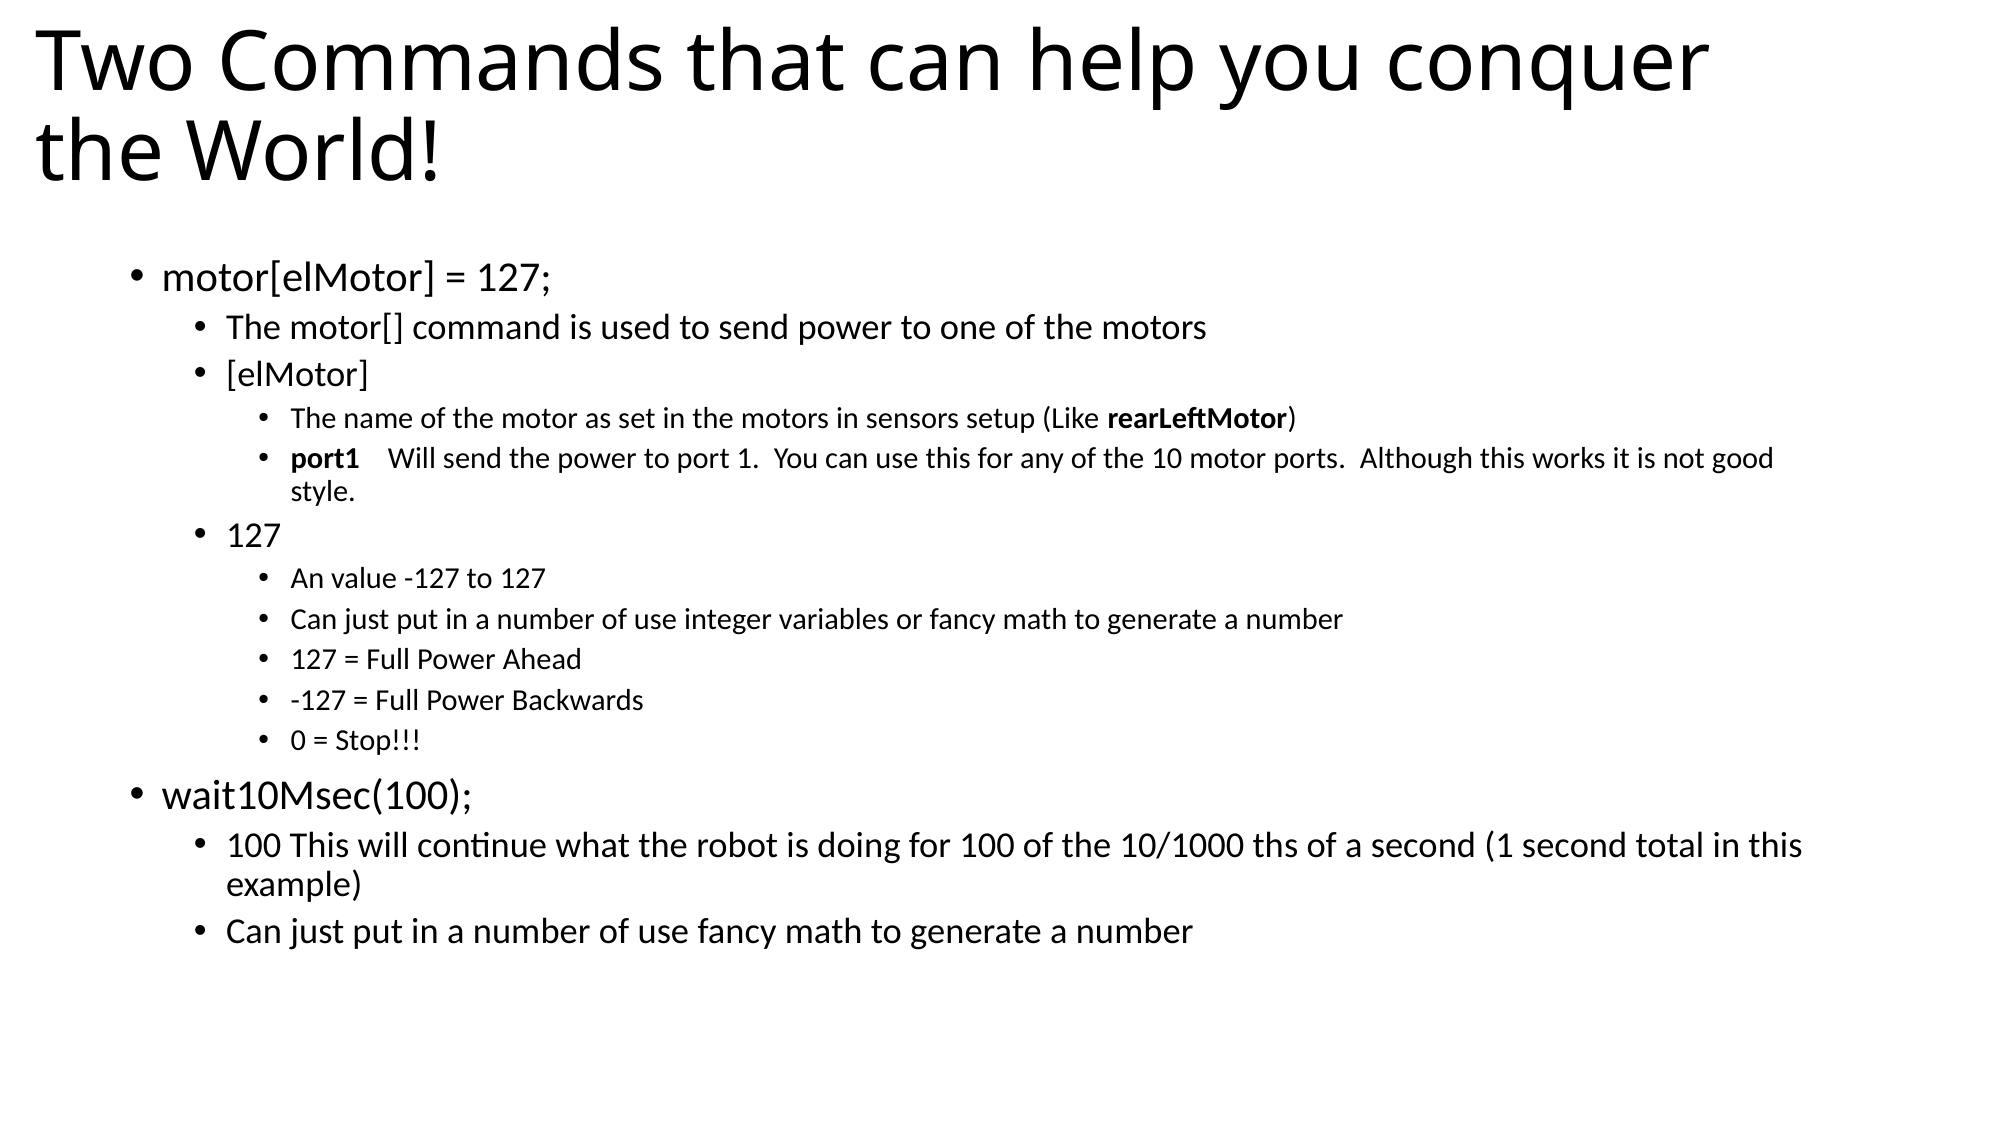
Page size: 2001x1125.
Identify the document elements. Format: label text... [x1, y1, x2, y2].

title Two Commands that can help you conquer the World! [20, 0, 1863, 218]
list motor[elMotor] = 127; The motor[] command is used to send power to one of the motors [elMotor] The name of the motor as set in the motors in sensors setup (Like rearLeftMotor) port1 Will send the power to port 1. You can use this for any of the 10 motor ports. Although this works it is not good style. 127 An value -127 to 127 Can just put in a number of use integer variables or fancy math to generate a number 127 = Full Power Ahead -127 = Full Power Backwards 0 = Stop!!! wait10Msec(100); 100 This will continue what the robot is doing for 100 of the 10/1000 ths of a second (1 second total in this example) Can just put in a number of use fancy math to generate a number [114, 247, 1840, 962]
